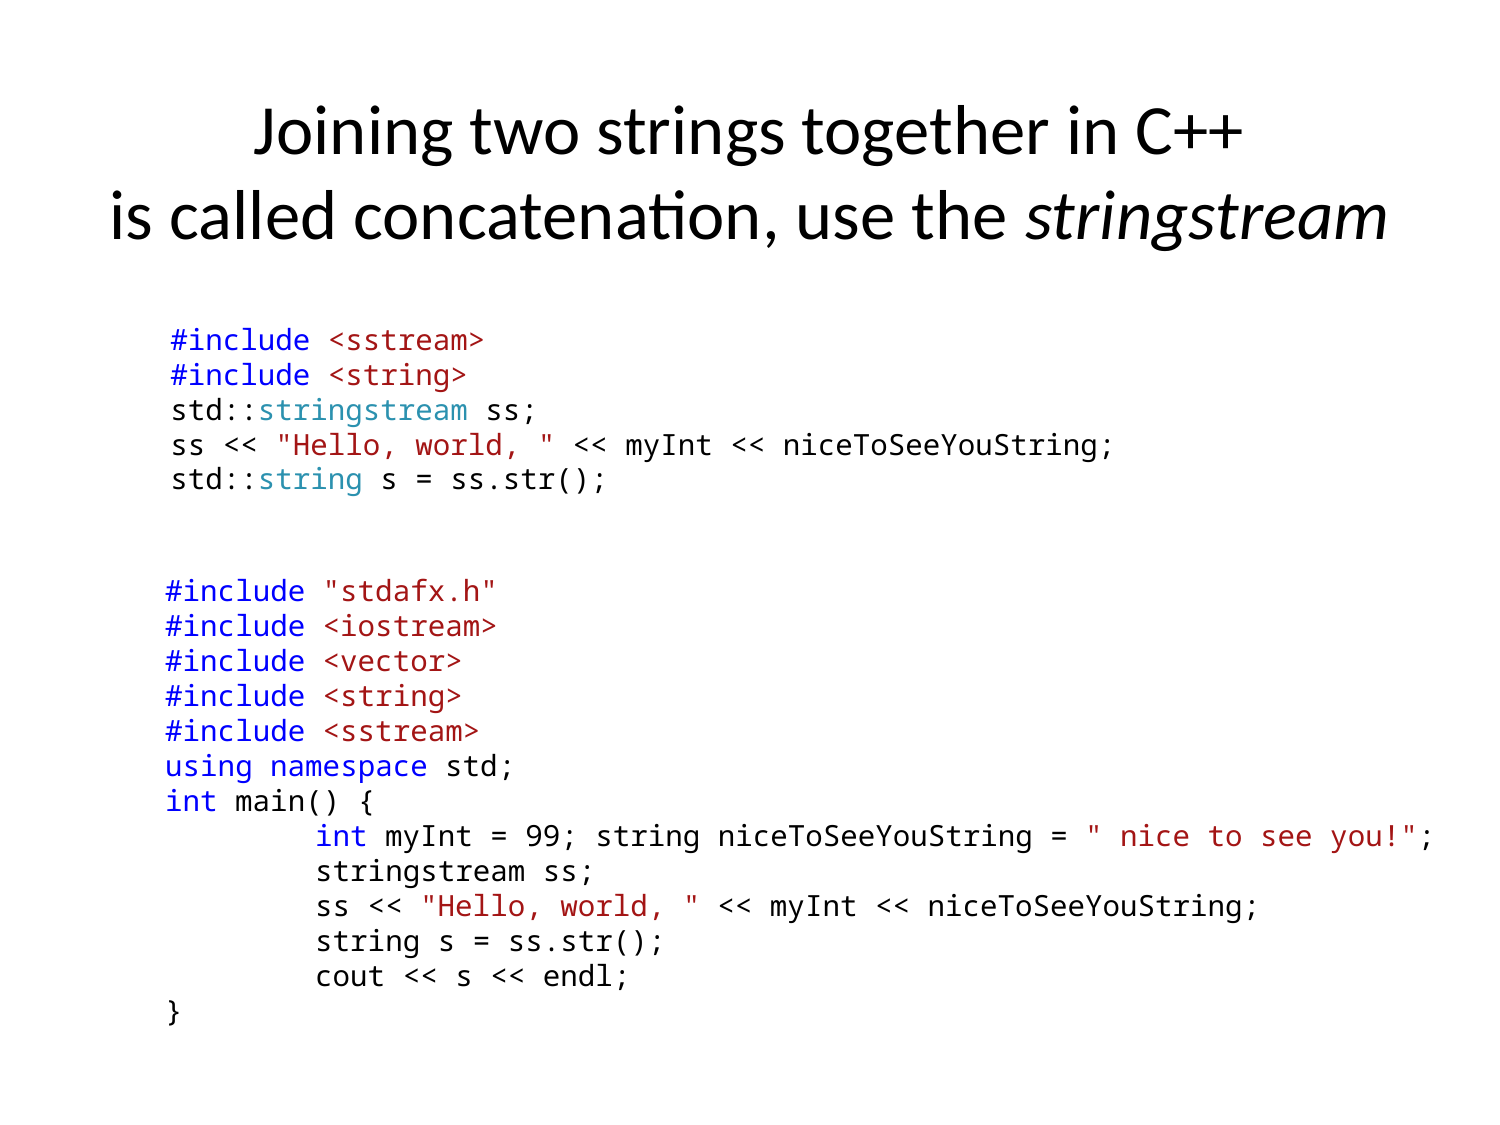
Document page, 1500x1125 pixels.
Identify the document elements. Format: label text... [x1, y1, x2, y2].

title Joining two strings together in C++ is called concatenation, use the stringstream [75, 75, 1425, 263]
text_box #include <sstream> #include <string> std::stringstream ss; ss << "Hello, world, " << myInt << niceToSeeYouString; std::string s = ss.str(); [155, 313, 1131, 504]
text_box #include "stdafx.h" #include <iostream> #include <vector> #include <string> #include <sstream> using namespace std; int main() { int myInt = 99; string niceToSeeYouString = " nice to see you!"; stringstream ss; ss << "Hello, world, " << myInt << niceToSeeYouString; string s = ss.str(); cout << s << endl; } [150, 565, 1451, 1070]
